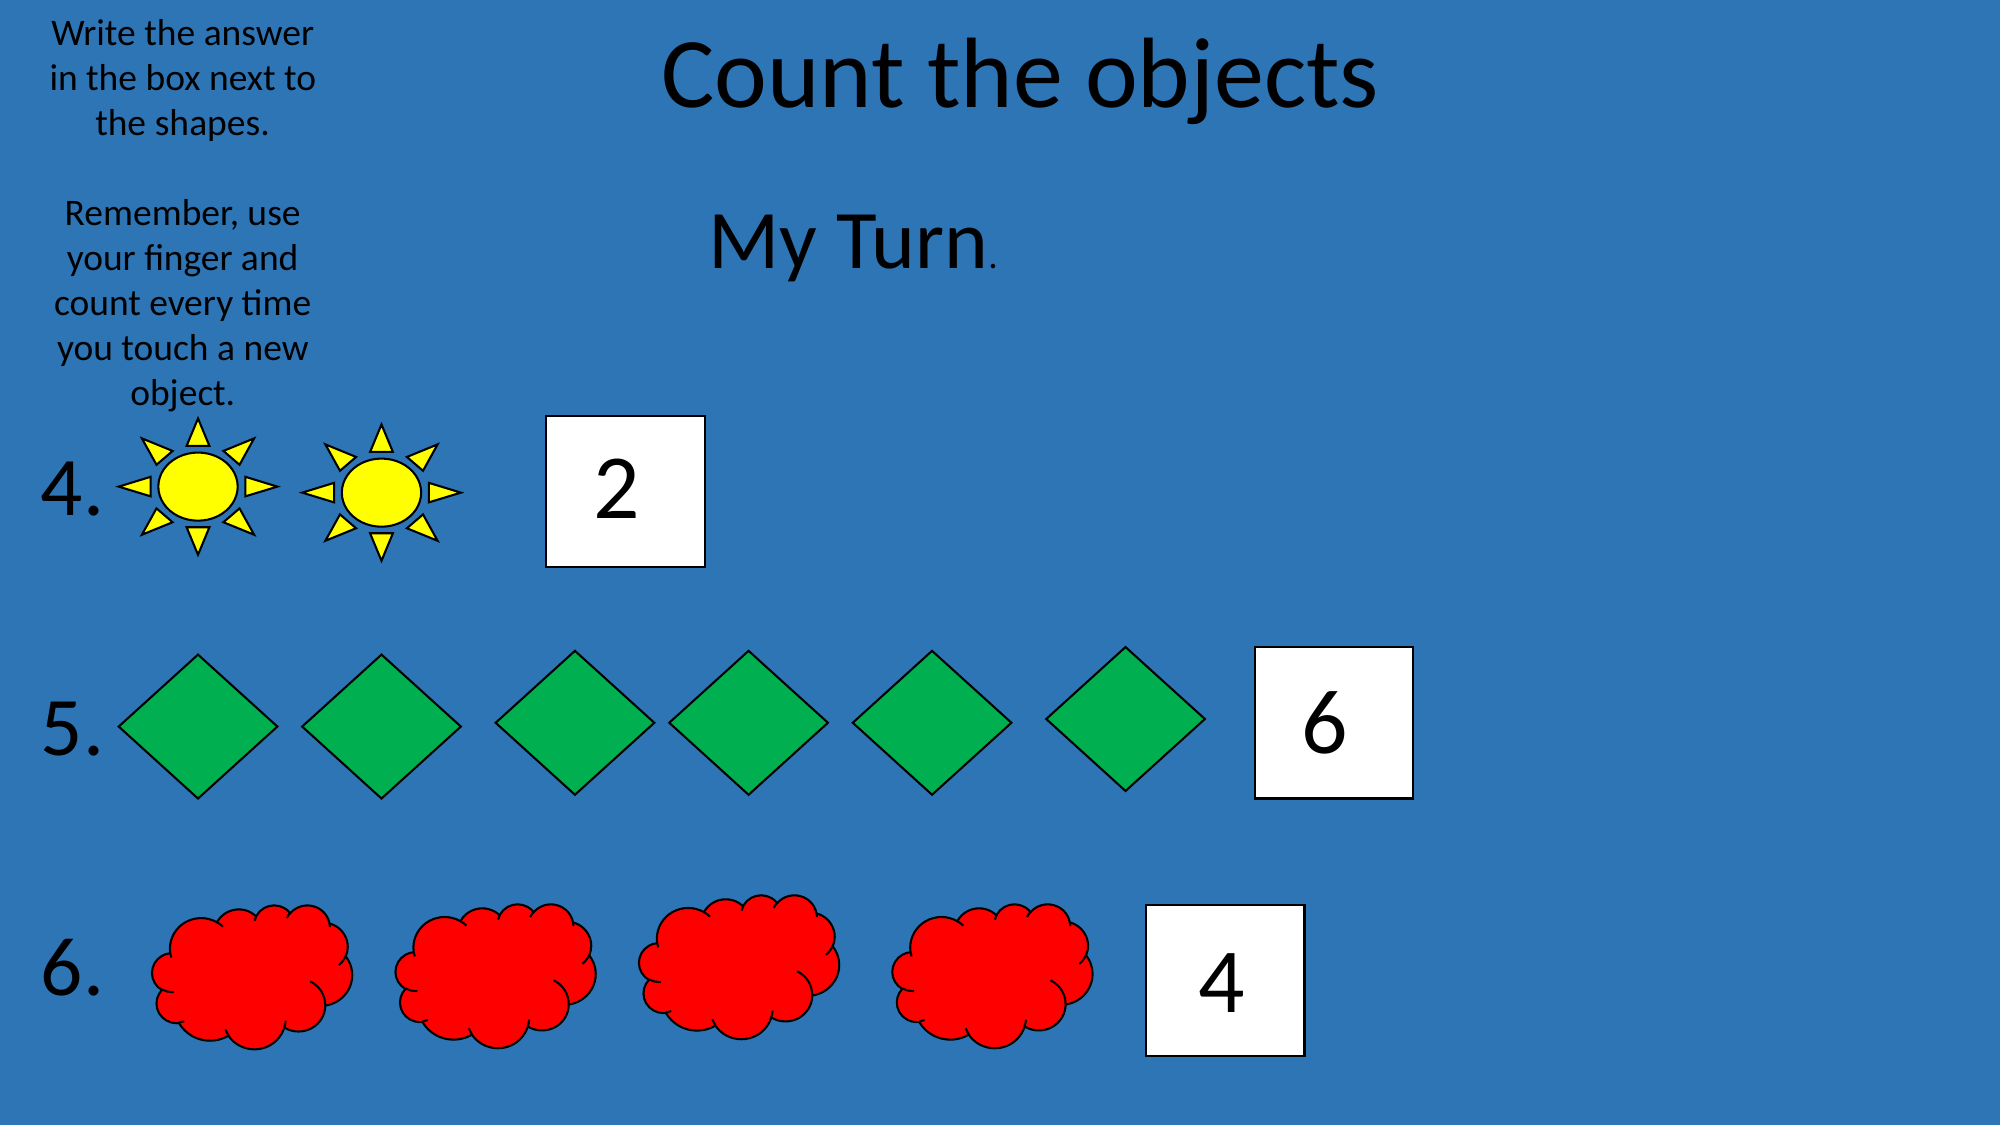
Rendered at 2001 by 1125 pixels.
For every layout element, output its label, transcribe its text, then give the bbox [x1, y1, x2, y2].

text_box 5. [26, 664, 153, 780]
text_box [1254, 646, 1414, 800]
text_box [394, 903, 597, 1050]
text_box [404, 512, 440, 543]
text_box [368, 532, 395, 564]
text_box [637, 894, 841, 1041]
text_box Write the answer in the box next to the shapes. Remember, use your finger and count every time you touch a new object. [26, 0, 340, 421]
text_box [221, 506, 257, 537]
text_box [427, 481, 465, 504]
text_box [851, 649, 1013, 797]
text_box 6 [1286, 654, 1382, 779]
text_box [139, 506, 175, 537]
text_box [494, 649, 656, 797]
text_box [340, 457, 423, 528]
text_box [117, 653, 279, 800]
text_box [139, 436, 175, 467]
text_box [891, 903, 1094, 1050]
text_box [404, 442, 440, 473]
text_box [157, 451, 239, 522]
text_box [323, 442, 359, 473]
text_box [1044, 645, 1207, 793]
text_box [221, 436, 257, 467]
text_box 2 [578, 419, 673, 545]
text_box [368, 421, 395, 453]
text_box [545, 415, 706, 568]
text_box [244, 475, 281, 498]
text_box [185, 415, 211, 447]
text_box [323, 512, 359, 543]
text_box 4 [1184, 913, 1307, 1039]
text_box [1145, 904, 1306, 1057]
text_box [298, 481, 336, 504]
text_box My Turn. [693, 178, 1307, 293]
text_box [300, 653, 463, 800]
text_box [115, 475, 152, 498]
text_box [185, 526, 211, 558]
text_box 6. [26, 904, 153, 1020]
text_box [667, 649, 830, 797]
text_box Count the objects [340, 0, 1856, 135]
text_box 4. [26, 424, 153, 540]
text_box [150, 904, 354, 1051]
